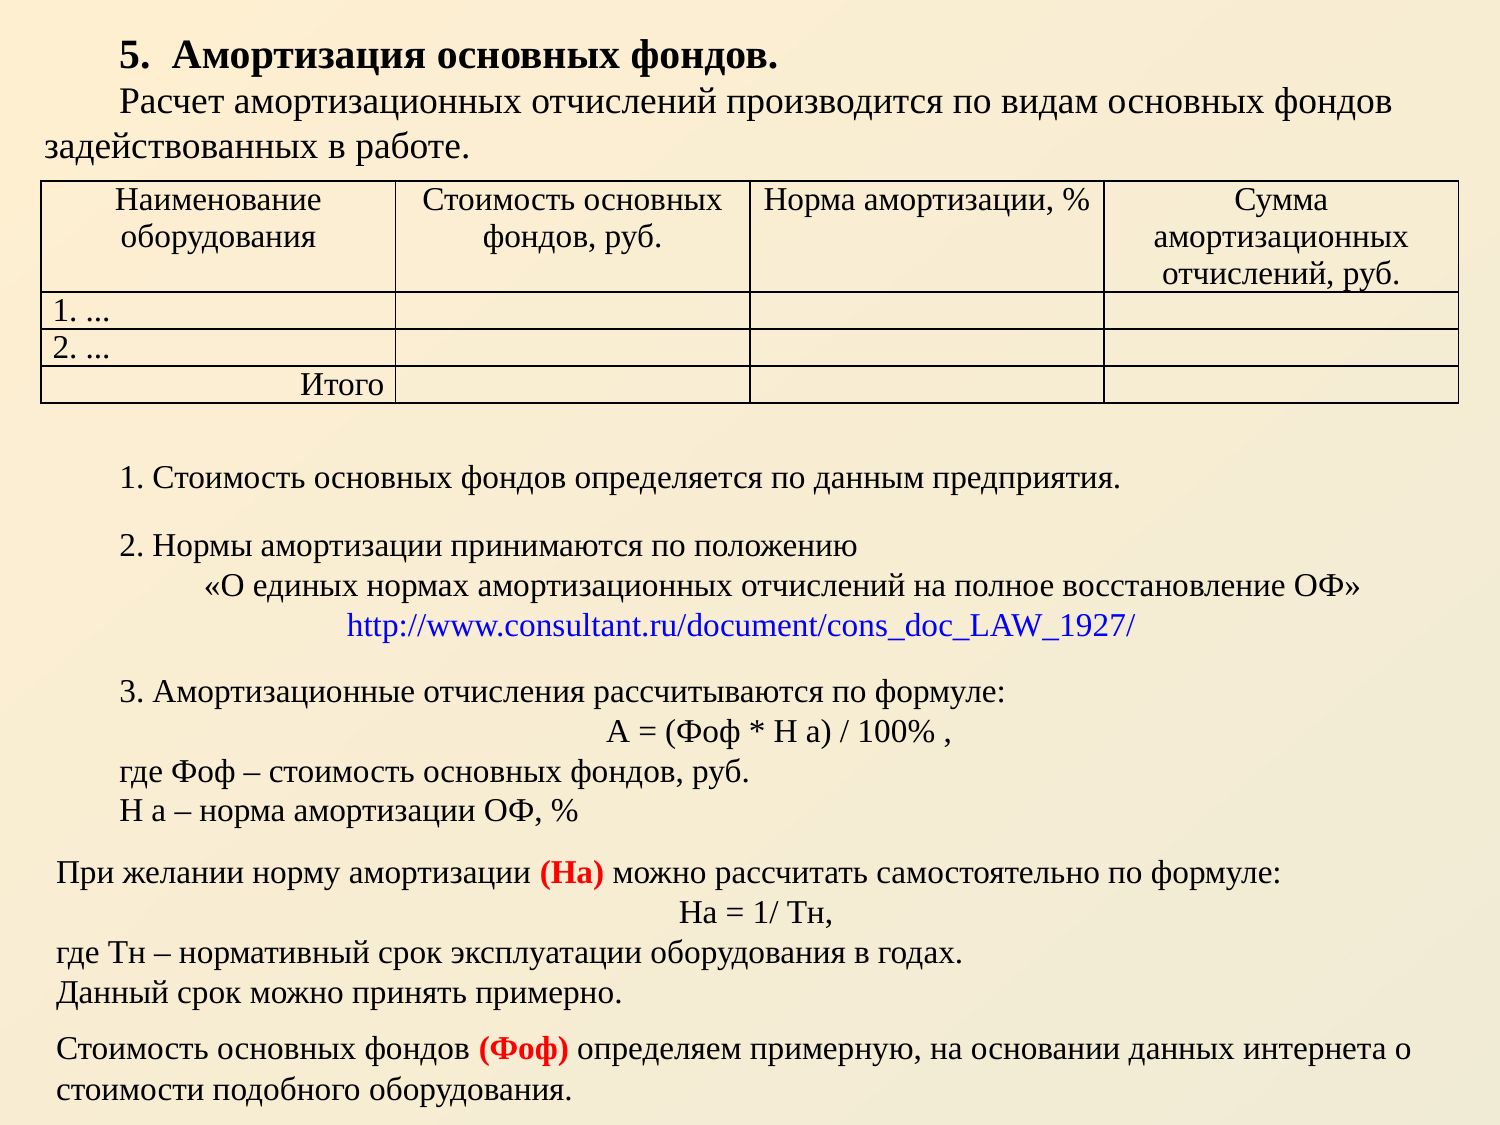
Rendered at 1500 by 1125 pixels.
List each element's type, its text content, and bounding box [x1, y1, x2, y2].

table_cell [751, 330, 1103, 365]
text_box Стоимость основных фондов (Фоф) определяем примерную, на основании данных интернета о стоимости подобного оборудования. [41, 1019, 1459, 1114]
table_cell [1105, 330, 1458, 365]
table_cell [396, 367, 749, 402]
table_cell [1105, 367, 1458, 402]
table_cell [396, 330, 749, 365]
table_cell 2. ... [42, 330, 395, 365]
table_cell [1105, 293, 1458, 328]
table_header Стоимость основных фондов, руб. [396, 182, 749, 291]
table_cell [751, 367, 1103, 402]
text_box 5. Амортизация основных фондов. Расчет амортизационных отчислений производится по видам основных фондов задействованных в работе. [29, 19, 1471, 174]
text_box 1. Стоимость основных фондов определяется по данным предприятия. 2. Нормы амортизации принимаются по положению «О единых нормах амортизационных отчислений на полное восстановление ОФ» http://www.consultant.ru/document/cons_doc_LAW_1927/ 3. Амортизационные отчисления рассчитываются по формуле: А = (Фоф * Н а) / 100% , где Фоф – стоимость основных фондов, руб. Н а – норма амортизации ОФ, % [29, 447, 1471, 836]
table_header Норма амортизации, % [751, 182, 1103, 291]
table_cell [396, 293, 749, 328]
table_header Наименование оборудования [42, 182, 395, 291]
text_box При желании норму амортизации (На) можно рассчитать самостоятельно по формуле: На = 1/ Тн, где Тн – нормативный срок эксплуатации оборудования в годах. Данный срок можно принять примерно. [41, 842, 1471, 1018]
table_cell Итого [42, 367, 395, 402]
table_header Сумма амортизационных отчислений, руб. [1105, 182, 1458, 291]
table_cell [751, 293, 1103, 328]
table_cell 1. ... [42, 293, 395, 328]
